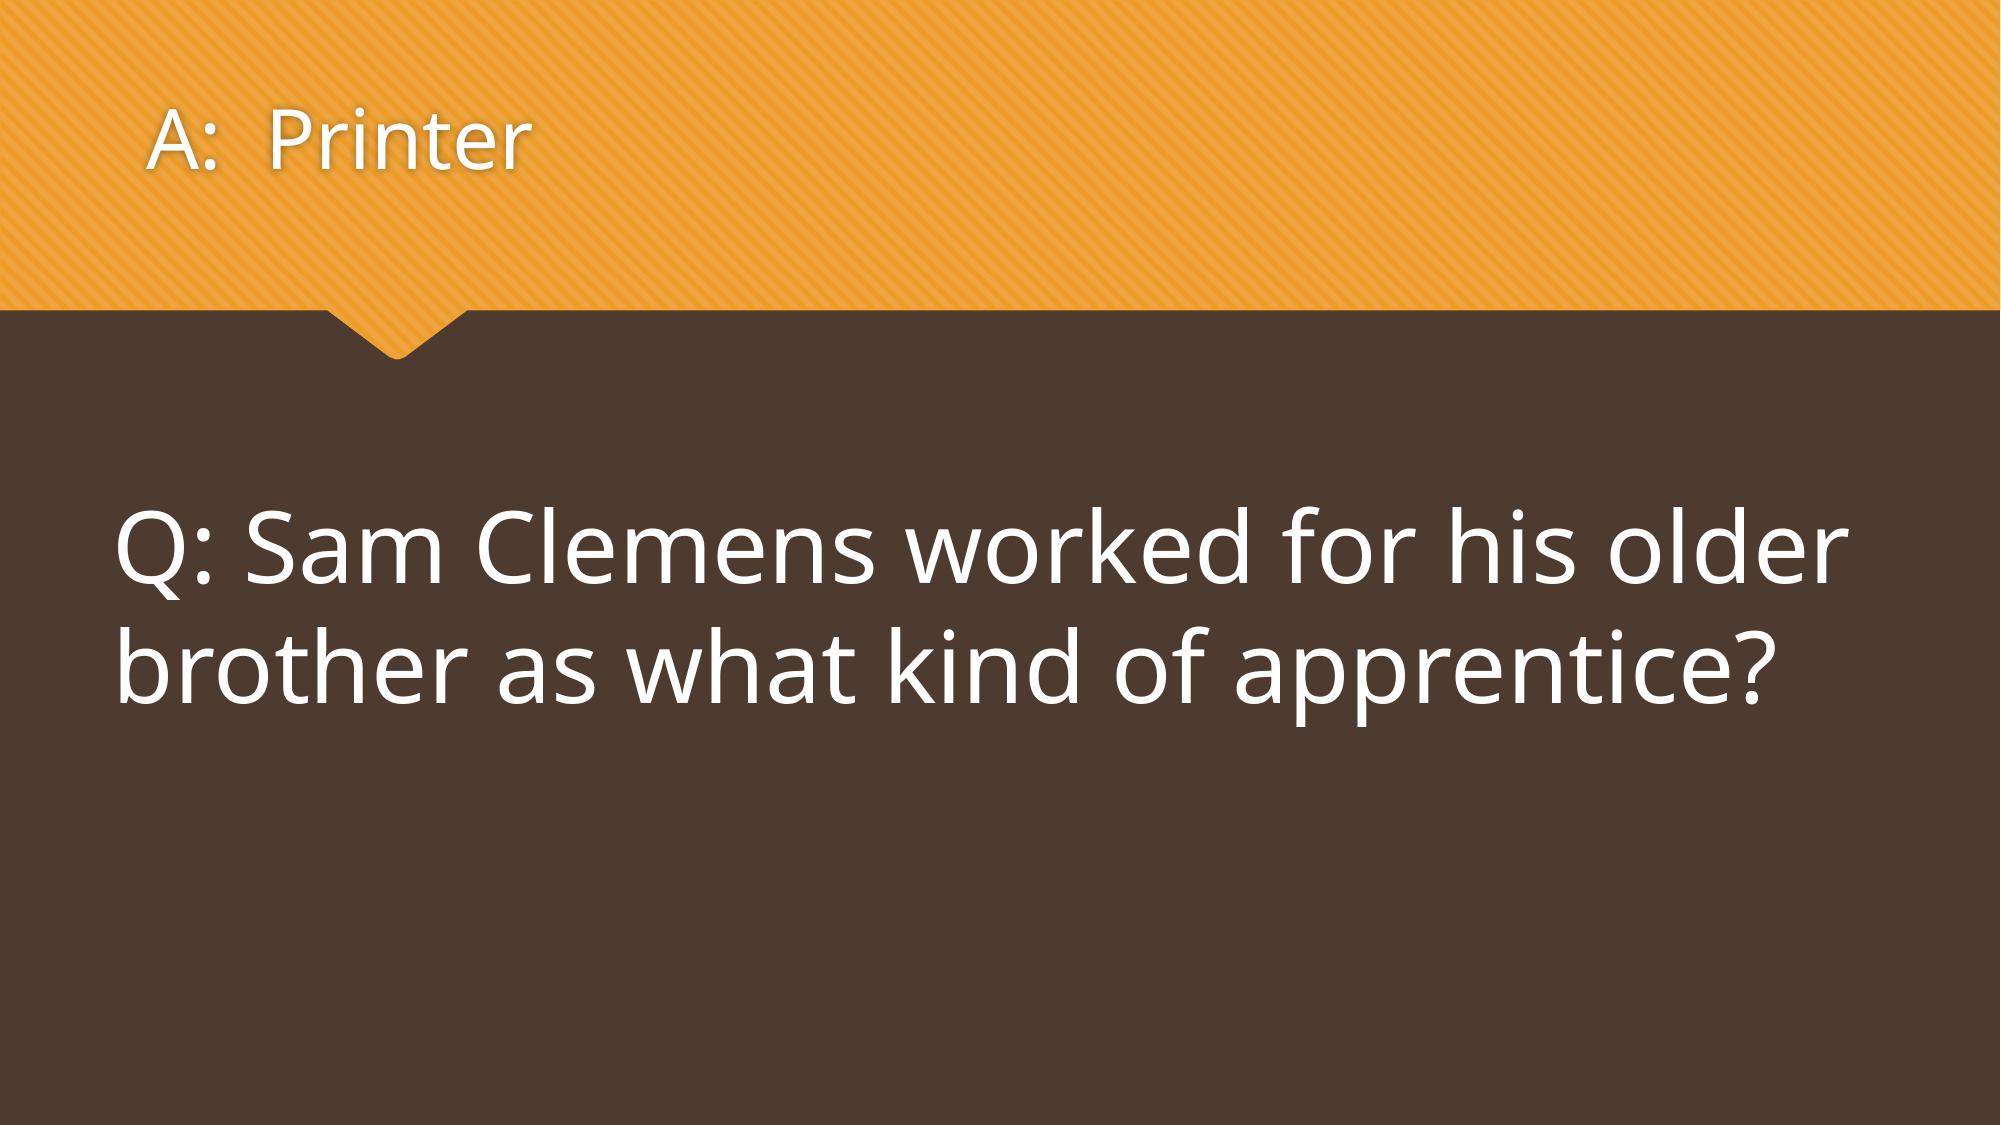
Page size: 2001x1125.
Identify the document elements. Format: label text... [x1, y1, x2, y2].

text_box Q: Sam Clemens worked for his older brother as what kind of apprentice? [98, 475, 1899, 731]
text_box A: Printer [131, 100, 1866, 172]
